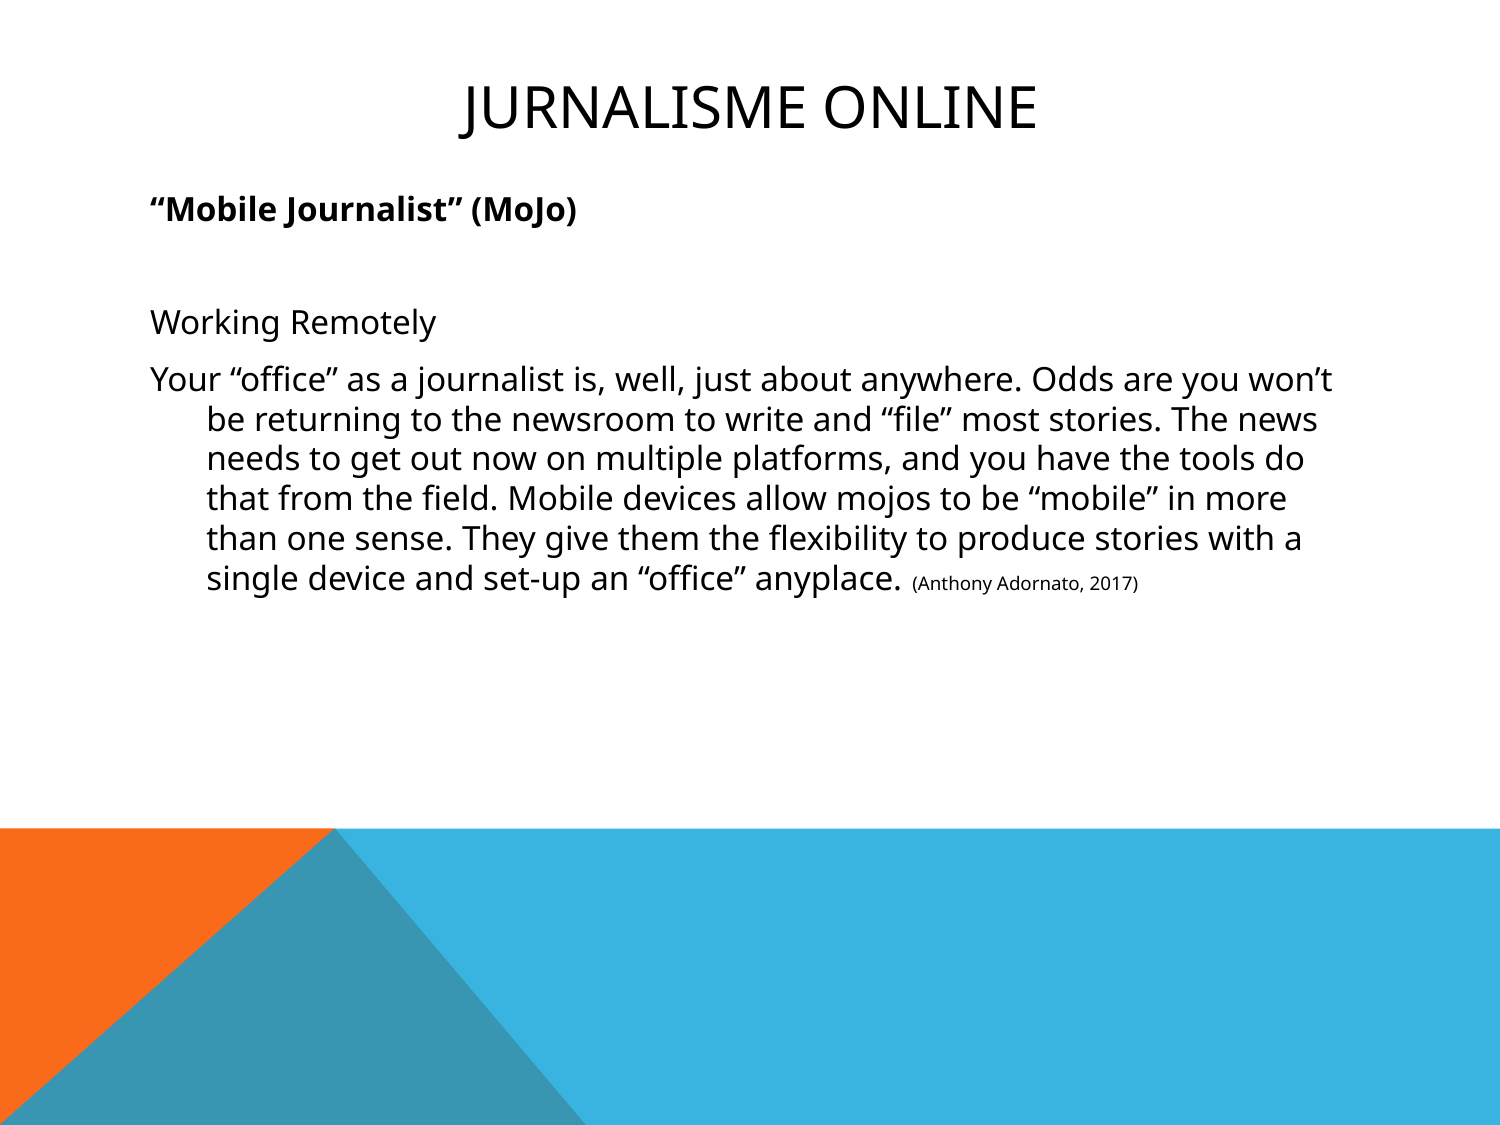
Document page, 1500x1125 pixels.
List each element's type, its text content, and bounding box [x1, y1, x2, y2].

list “Mobile Journalist” (MoJo) Working Remotely Your “office” as a journalist is, well, just about anywhere. Odds are you won’t be returning to the newsroom to write and “file” most stories. The news needs to get out now on multiple platforms, and you have the tools do that from the field. Mobile devices allow mojos to be “mobile” in more than one sense. They give them the flexibility to produce stories with a single device and set-up an “office” anyplace. (Anthony Adornato, 2017) [135, 180, 1369, 768]
title Jurnalisme online [135, 60, 1369, 150]
